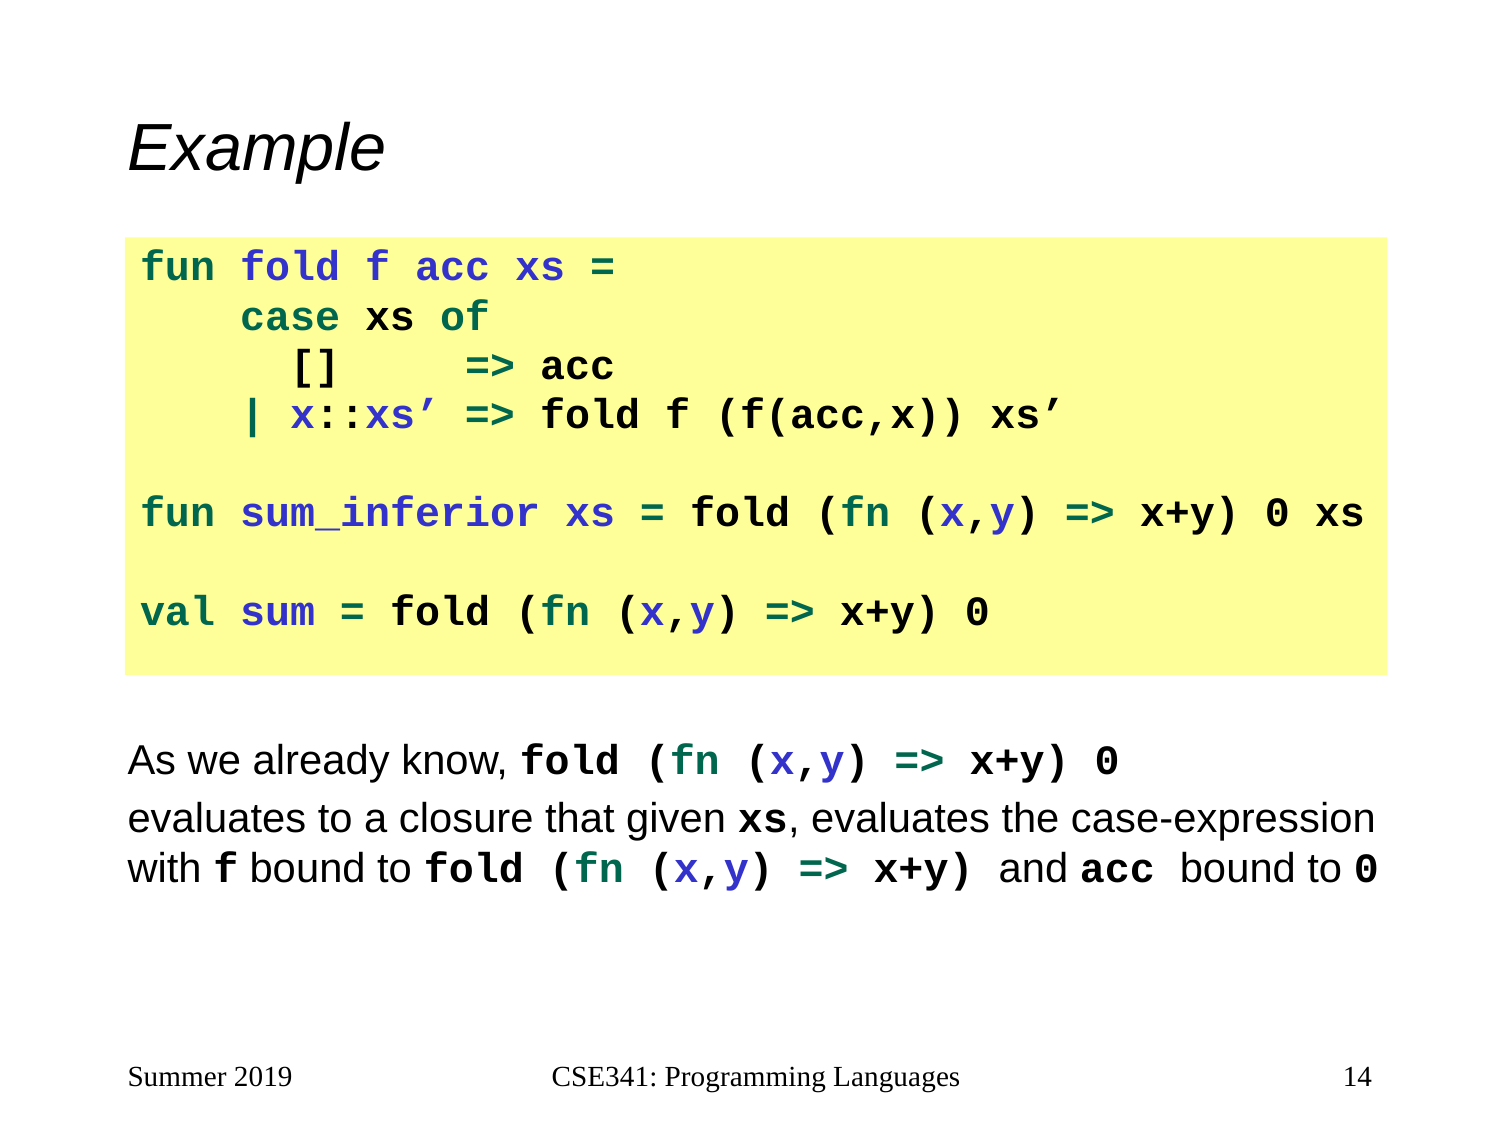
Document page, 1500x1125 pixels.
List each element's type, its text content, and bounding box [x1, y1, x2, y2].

slide_number 14 [1074, 1049, 1388, 1125]
footer CSE341: Programming Languages [474, 1049, 1038, 1125]
list As we already know, fold (fn (x,y) => x+y) 0 evaluates to a closure that given xs, evaluates the case-expression with f bound to fold (fn (x,y) => x+y) and acc bound to 0 [112, 724, 1413, 926]
slide_number Summer 2019 [112, 1049, 426, 1125]
title Example [112, 49, 1388, 238]
text_box fun fold f acc xs = case xs of [] => acc | x::xs’ => fold f (f(acc,x)) xs’ fun sum_inferior xs = fold (fn (x,y) => x+y) 0 xs val sum = fold (fn (x,y) => x+y) 0 [124, 237, 1388, 675]
